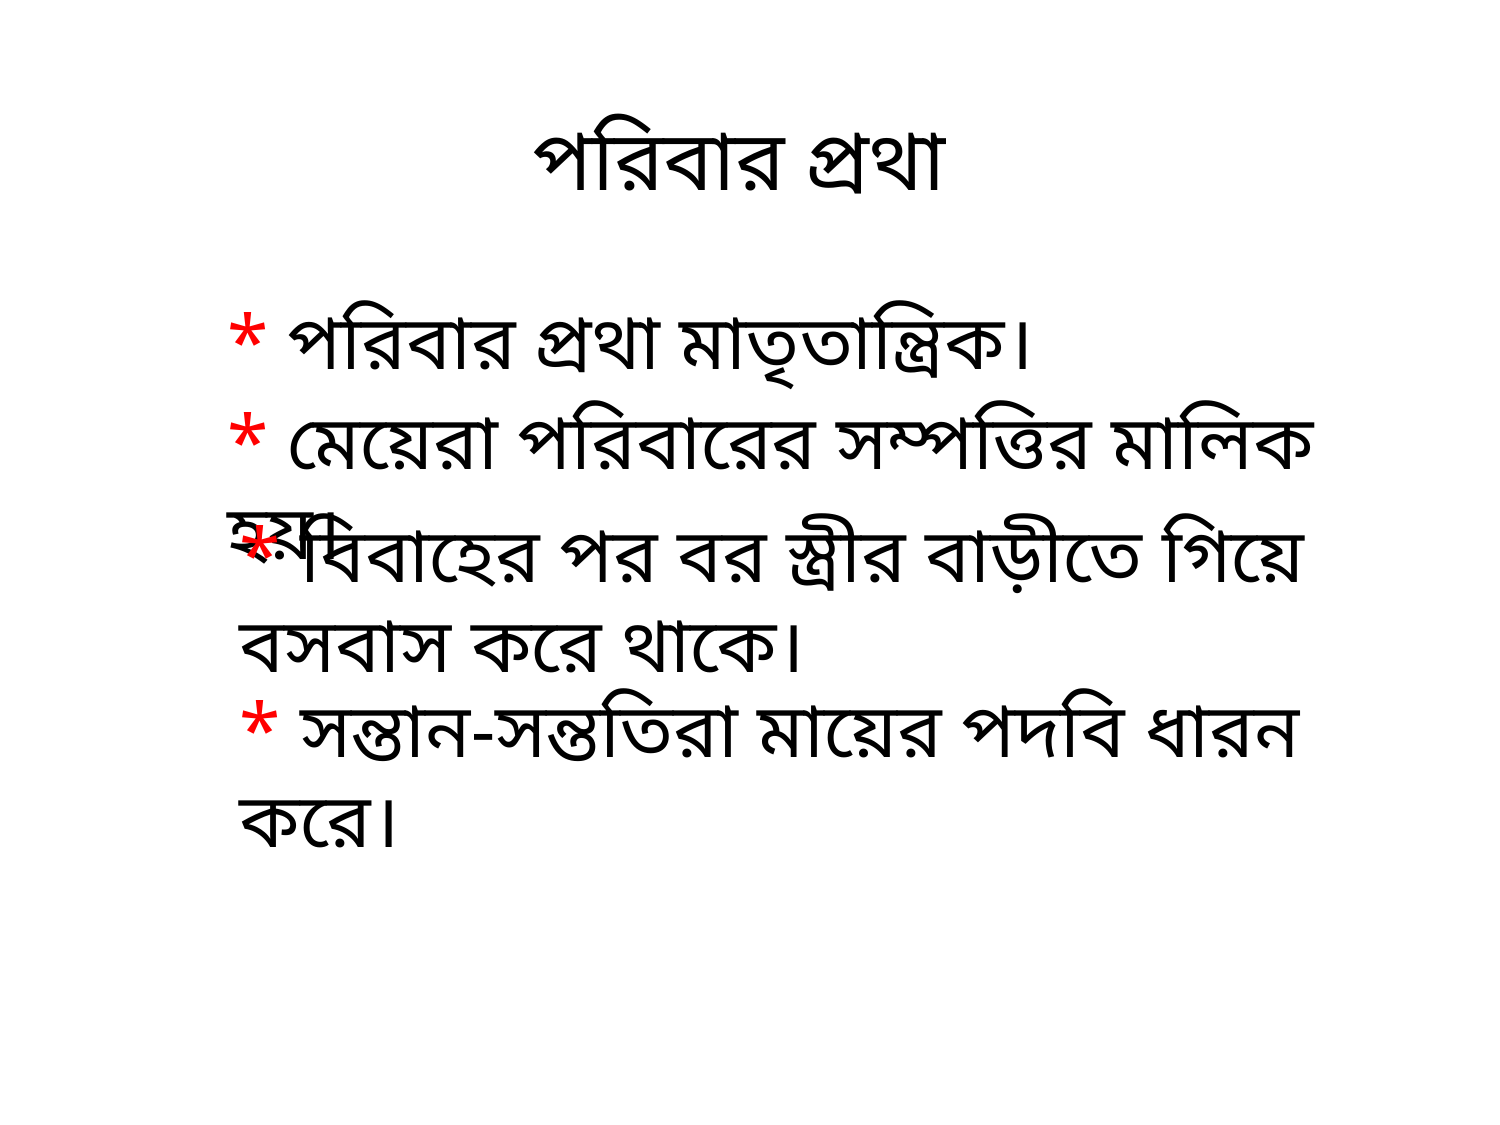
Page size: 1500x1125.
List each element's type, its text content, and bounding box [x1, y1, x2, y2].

text_box * সন্তান-সন্ততিরা মায়ের পদবি ধারন করে। [224, 674, 1350, 870]
text_box * বিবাহের পর বর স্ত্রীর বাড়ীতে গিয়ে বসবাস করে থাকে। [224, 499, 1350, 674]
text_box * মেয়েরা পরিবারের সম্পত্তির মালিক হয়। [212, 387, 1338, 583]
text_box পরিবার প্রথা [287, 99, 1213, 215]
text_box * পরিবার প্রথা মাতৃতান্ত্রিক। [212, 287, 1338, 387]
